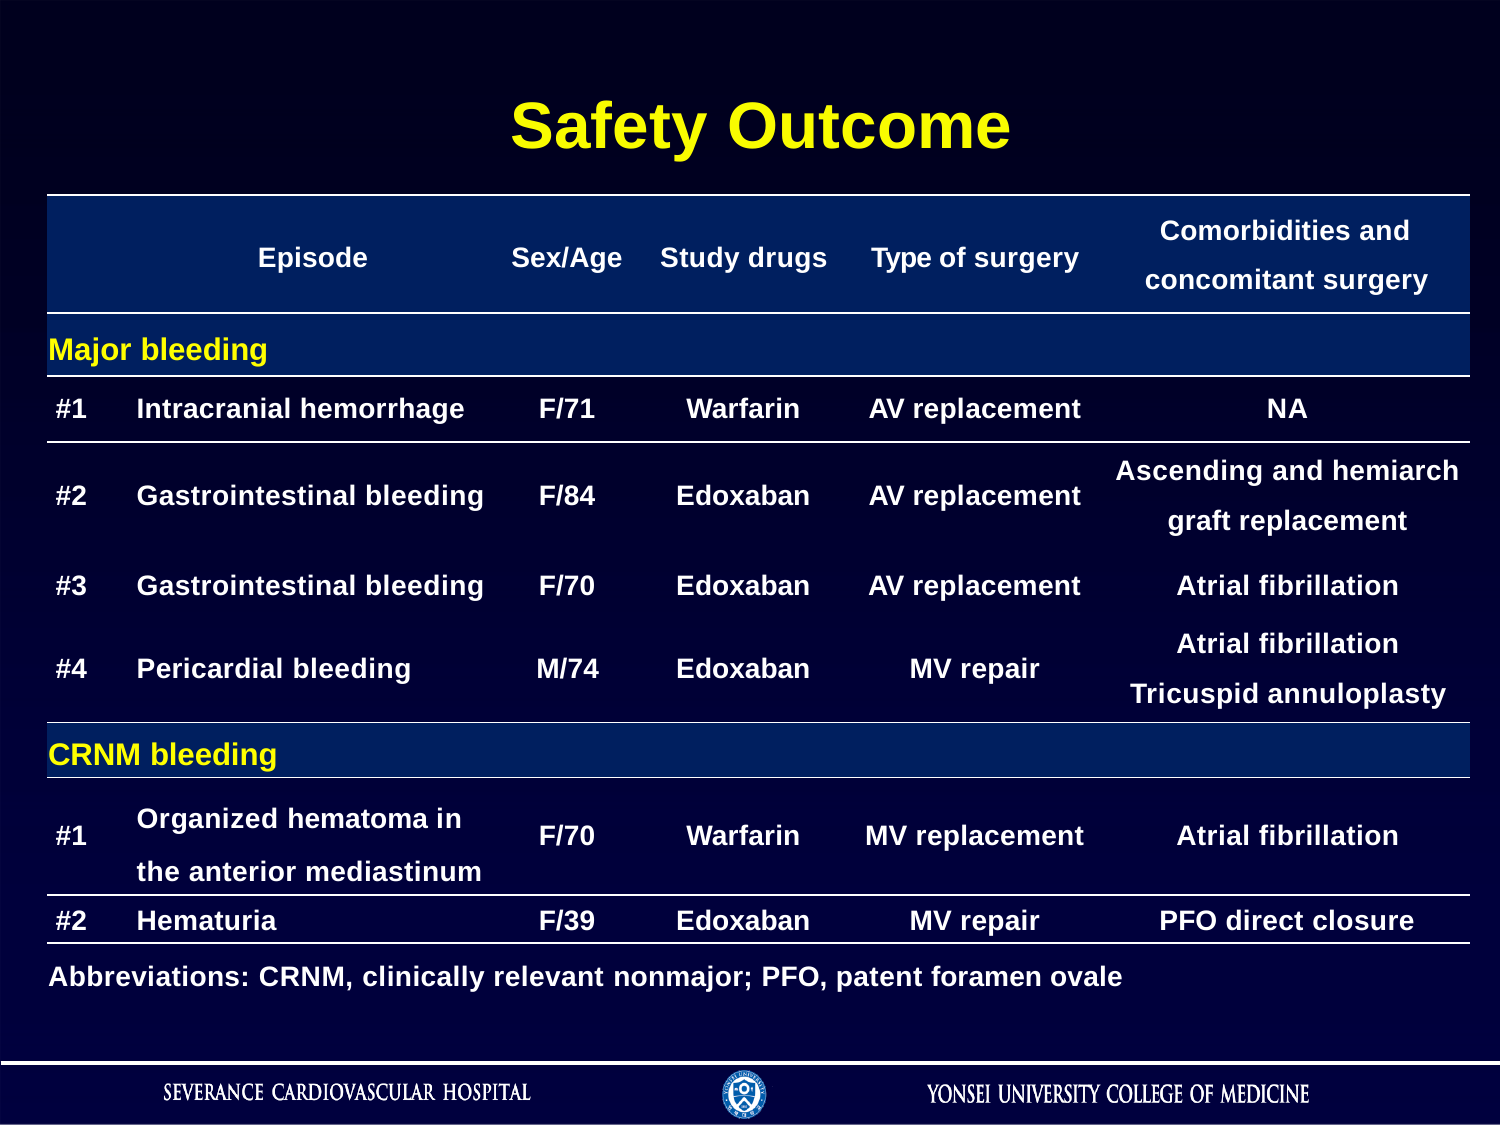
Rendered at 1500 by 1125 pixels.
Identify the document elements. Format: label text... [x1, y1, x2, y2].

table_cell PFO direct closure [1100, 896, 1470, 942]
table_cell NA [1100, 377, 1470, 441]
table_header Type of surgery [846, 196, 1100, 312]
table_cell Pericardial bleeding [112, 617, 499, 722]
table_cell Ascending and hemiarch graft replacement [1100, 443, 1470, 557]
table_cell Warfarin [641, 778, 846, 894]
table_cell Edoxaban [641, 617, 846, 722]
table_cell #1 [47, 377, 112, 441]
table_cell F/70 [499, 778, 641, 894]
table_cell #3 [47, 557, 112, 617]
table_header Comorbidities and concomitant surgery [1100, 196, 1470, 312]
table_cell #1 [47, 778, 112, 894]
table_cell #2 [47, 443, 112, 557]
table_header [47, 196, 112, 312]
table_cell #2 [47, 896, 112, 942]
table_cell Intracranial hemorrhage [112, 377, 499, 441]
table_cell F/71 [499, 377, 641, 441]
table_cell Edoxaban [641, 443, 846, 557]
table_cell MV repair [846, 617, 1100, 722]
table_cell #4 [47, 617, 112, 722]
table_cell Atrial fibrillation Tricuspid annuloplasty [1100, 617, 1470, 722]
picture [0, 0, 1500, 1061]
table_cell AV replacement [846, 377, 1100, 441]
title Safety Outcome [508, 80, 1018, 194]
table_cell F/70 [499, 557, 641, 617]
table_cell Major bleeding [47, 314, 1470, 375]
table_cell Edoxaban [641, 557, 846, 617]
table_cell Warfarin [641, 377, 846, 441]
table_header Episode [112, 196, 499, 312]
table_cell Gastrointestinal bleeding [112, 443, 499, 557]
table_cell M/74 [499, 617, 641, 722]
table_cell Hematuria [112, 896, 499, 942]
table_cell F/39 [499, 896, 641, 942]
table_cell Atrial fibrillation [1100, 557, 1470, 617]
table_cell MV repair [846, 896, 1100, 942]
table_cell MV replacement [846, 778, 1100, 894]
table_cell Abbreviations: CRNM, clinically relevant nonmajor; PFO, patent foramen ovale [47, 944, 1470, 995]
table_cell AV replacement [846, 557, 1100, 617]
table_cell CRNM bleeding [47, 723, 1470, 777]
picture [0, 1062, 1500, 1125]
table_cell Organized hematoma in the anterior mediastinum [112, 778, 499, 894]
table_cell Gastrointestinal bleeding [112, 557, 499, 617]
table_header Sex/Age [499, 196, 641, 312]
table_cell Atrial fibrillation [1100, 778, 1470, 894]
table_cell AV replacement [846, 443, 1100, 557]
table_cell Edoxaban [641, 896, 846, 942]
table_header Study drugs [641, 196, 846, 312]
table_cell F/84 [499, 443, 641, 557]
